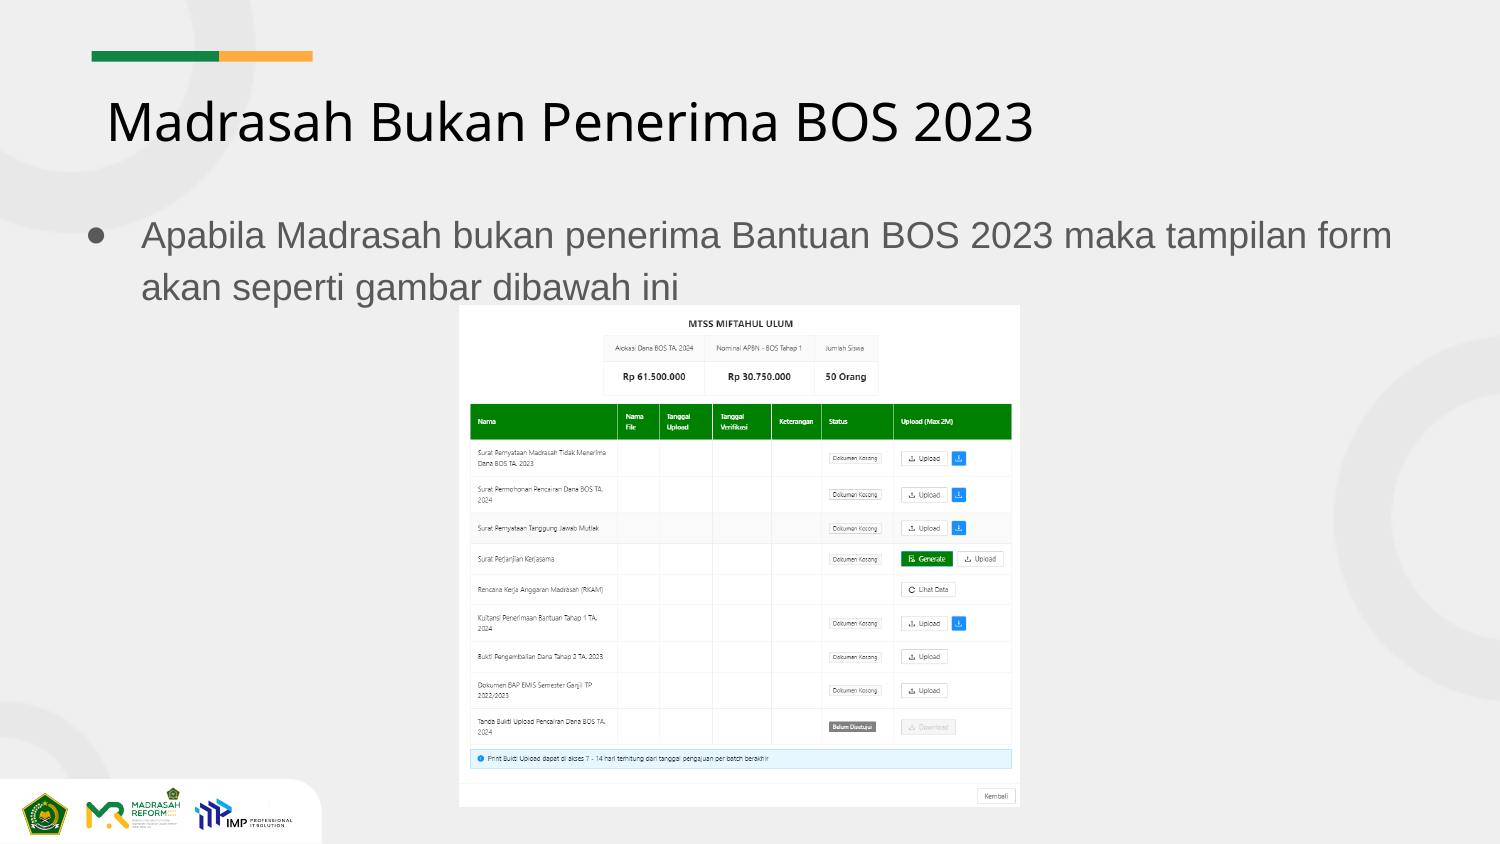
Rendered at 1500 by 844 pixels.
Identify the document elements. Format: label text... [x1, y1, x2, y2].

picture [459, 305, 1020, 808]
list Apabila Madrasah bukan penerima Bantuan BOS 2023 maka tampilan form akan seperti gambar dibawah ini [51, 189, 1449, 750]
picture [22, 793, 68, 835]
picture [191, 796, 298, 832]
picture [86, 787, 180, 829]
title Madrasah Bukan Penerima BOS 2023 [91, 72, 1353, 167]
